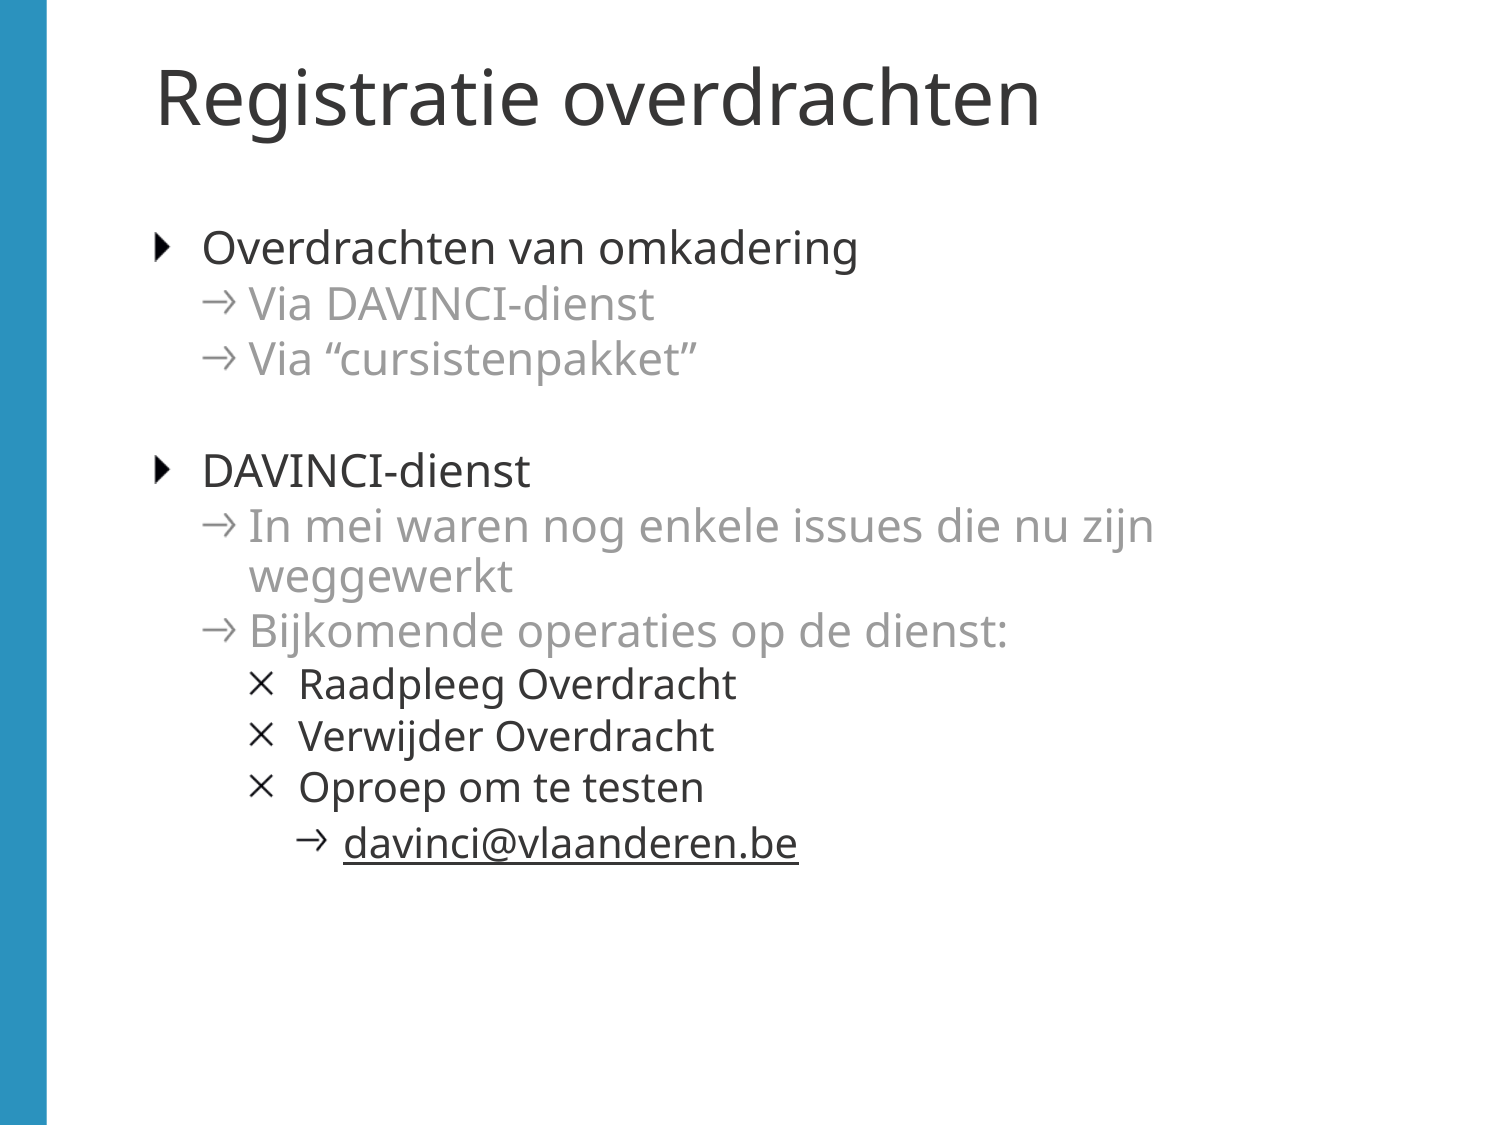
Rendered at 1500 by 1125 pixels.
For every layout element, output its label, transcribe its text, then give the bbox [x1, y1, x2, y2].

picture [248, 774, 299, 799]
title Registratie overdrachten [154, 61, 1432, 245]
picture [154, 455, 196, 484]
picture [201, 513, 249, 538]
picture [201, 290, 249, 315]
picture [248, 671, 299, 697]
picture [201, 618, 249, 643]
picture [295, 829, 339, 852]
picture [201, 346, 249, 371]
list Overdrachten van omkadering Via DAVINCI-dienst Via “cursistenpakket” DAVINCI-dienst In mei waren nog enkele issues die nu zijn weggewerkt Bijkomende operaties op de dienst: Raadpleeg Overdracht Verwijder Overdracht Oproep om te testen davinci@vlaanderen.be [154, 245, 1431, 1064]
picture [248, 722, 299, 748]
picture [154, 245, 196, 262]
